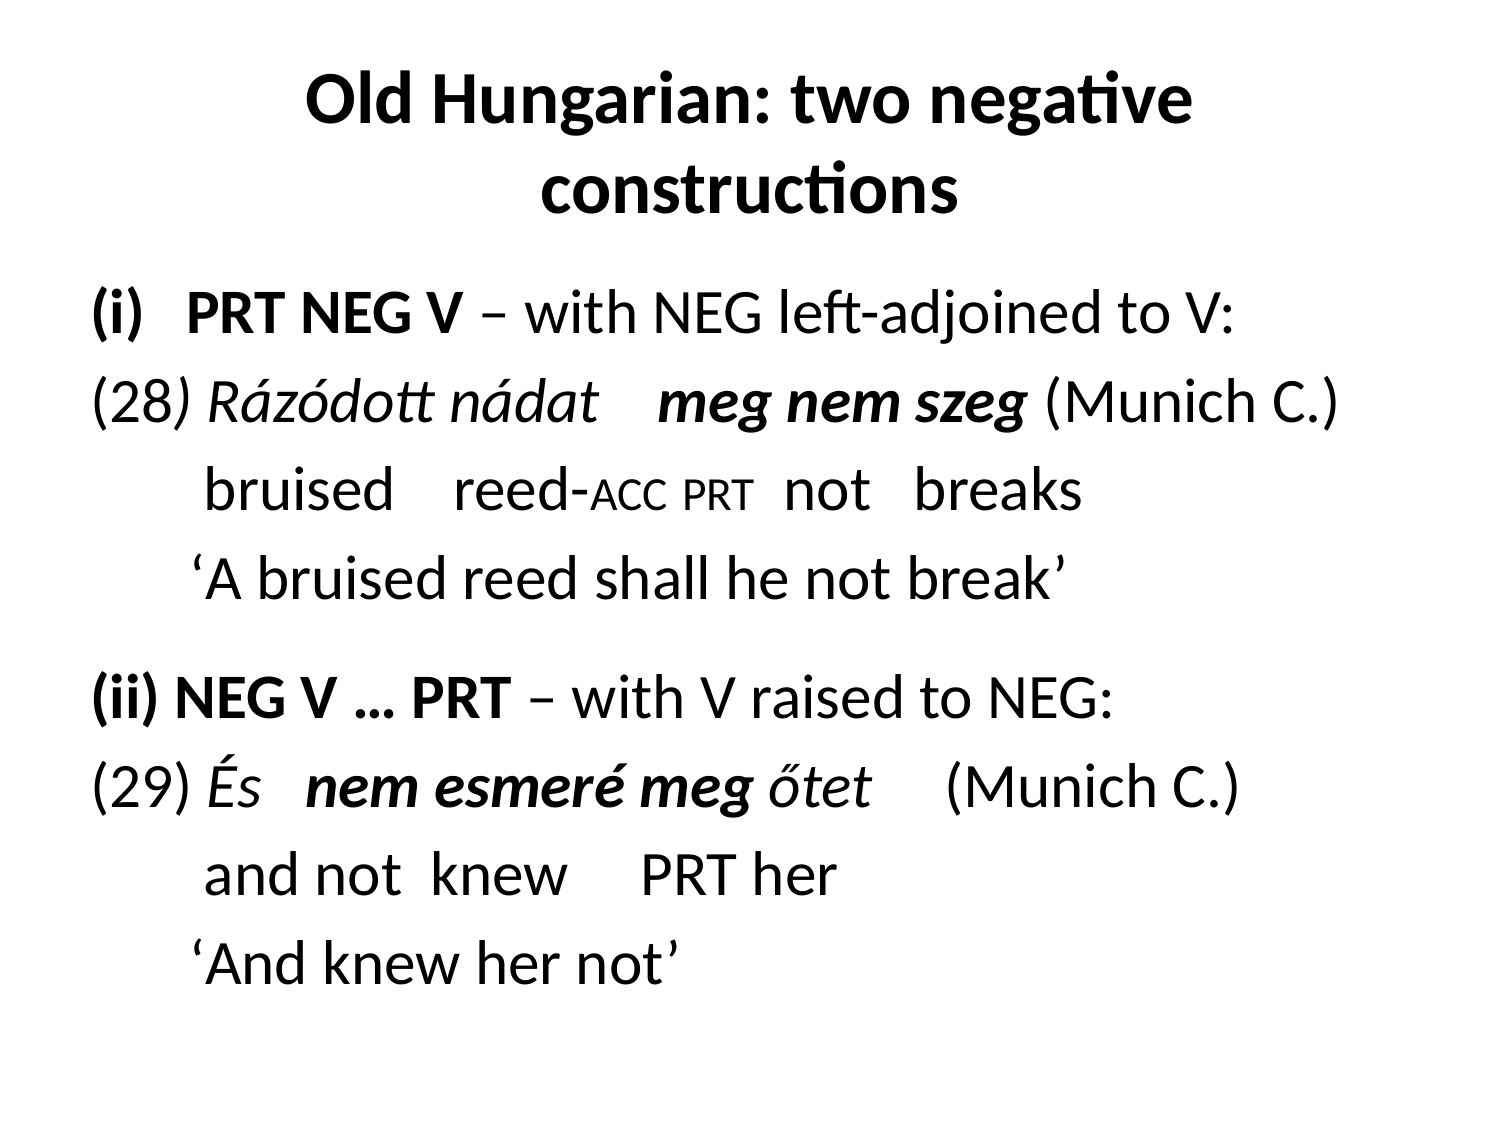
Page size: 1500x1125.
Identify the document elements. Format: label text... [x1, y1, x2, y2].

list PRT NEG V – with NEG left-adjoined to V: (28) Rázódott nádat meg nem szeg (Munich C.) bruised reed-ACC PRT not breaks ‘A bruised reed shall he not break’ (ii) NEG V … PRT – with V raised to NEG: (29) És nem esmeré meg őtet (Munich C.) and not knew PRT her ‘And knew her not’ [75, 262, 1425, 1005]
title Old Hungarian: two negative constructions [75, 45, 1425, 233]
